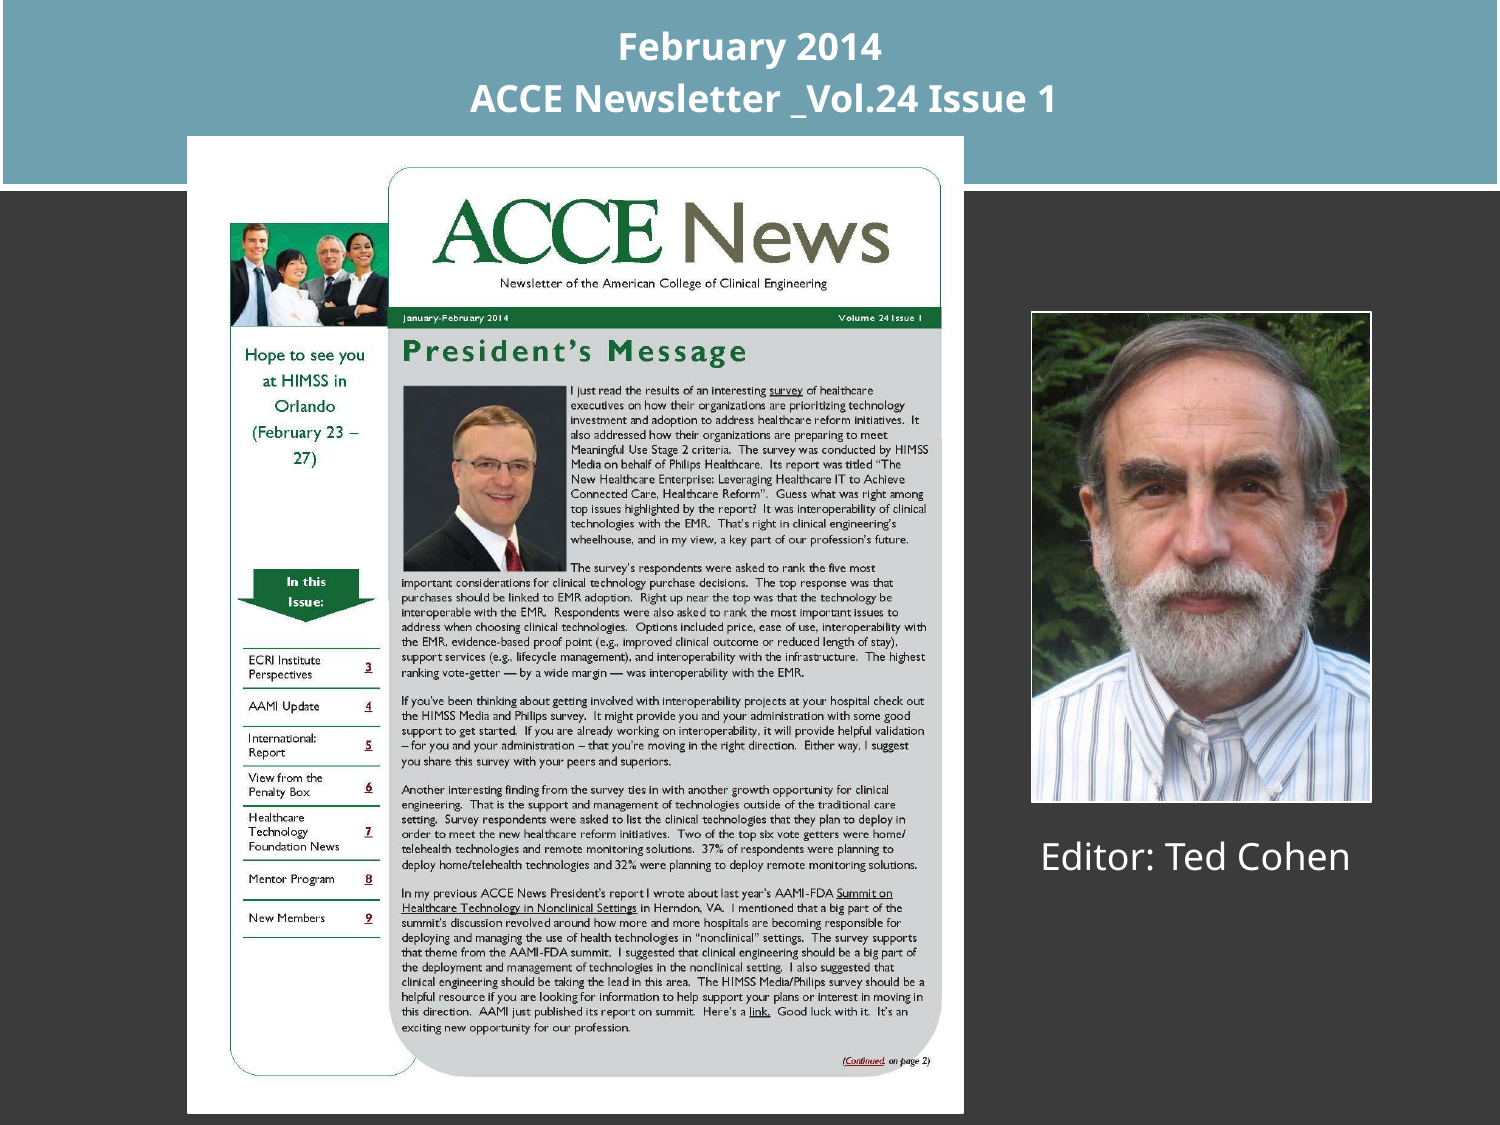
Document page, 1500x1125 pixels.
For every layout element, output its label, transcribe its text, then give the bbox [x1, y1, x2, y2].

text_box Editor: Ted Cohen [1024, 824, 1463, 886]
list February 2014 ACCE Newsletter _Vol.24 Issue 1 [0, 0, 1500, 188]
picture [1032, 312, 1371, 802]
picture [188, 137, 963, 1113]
